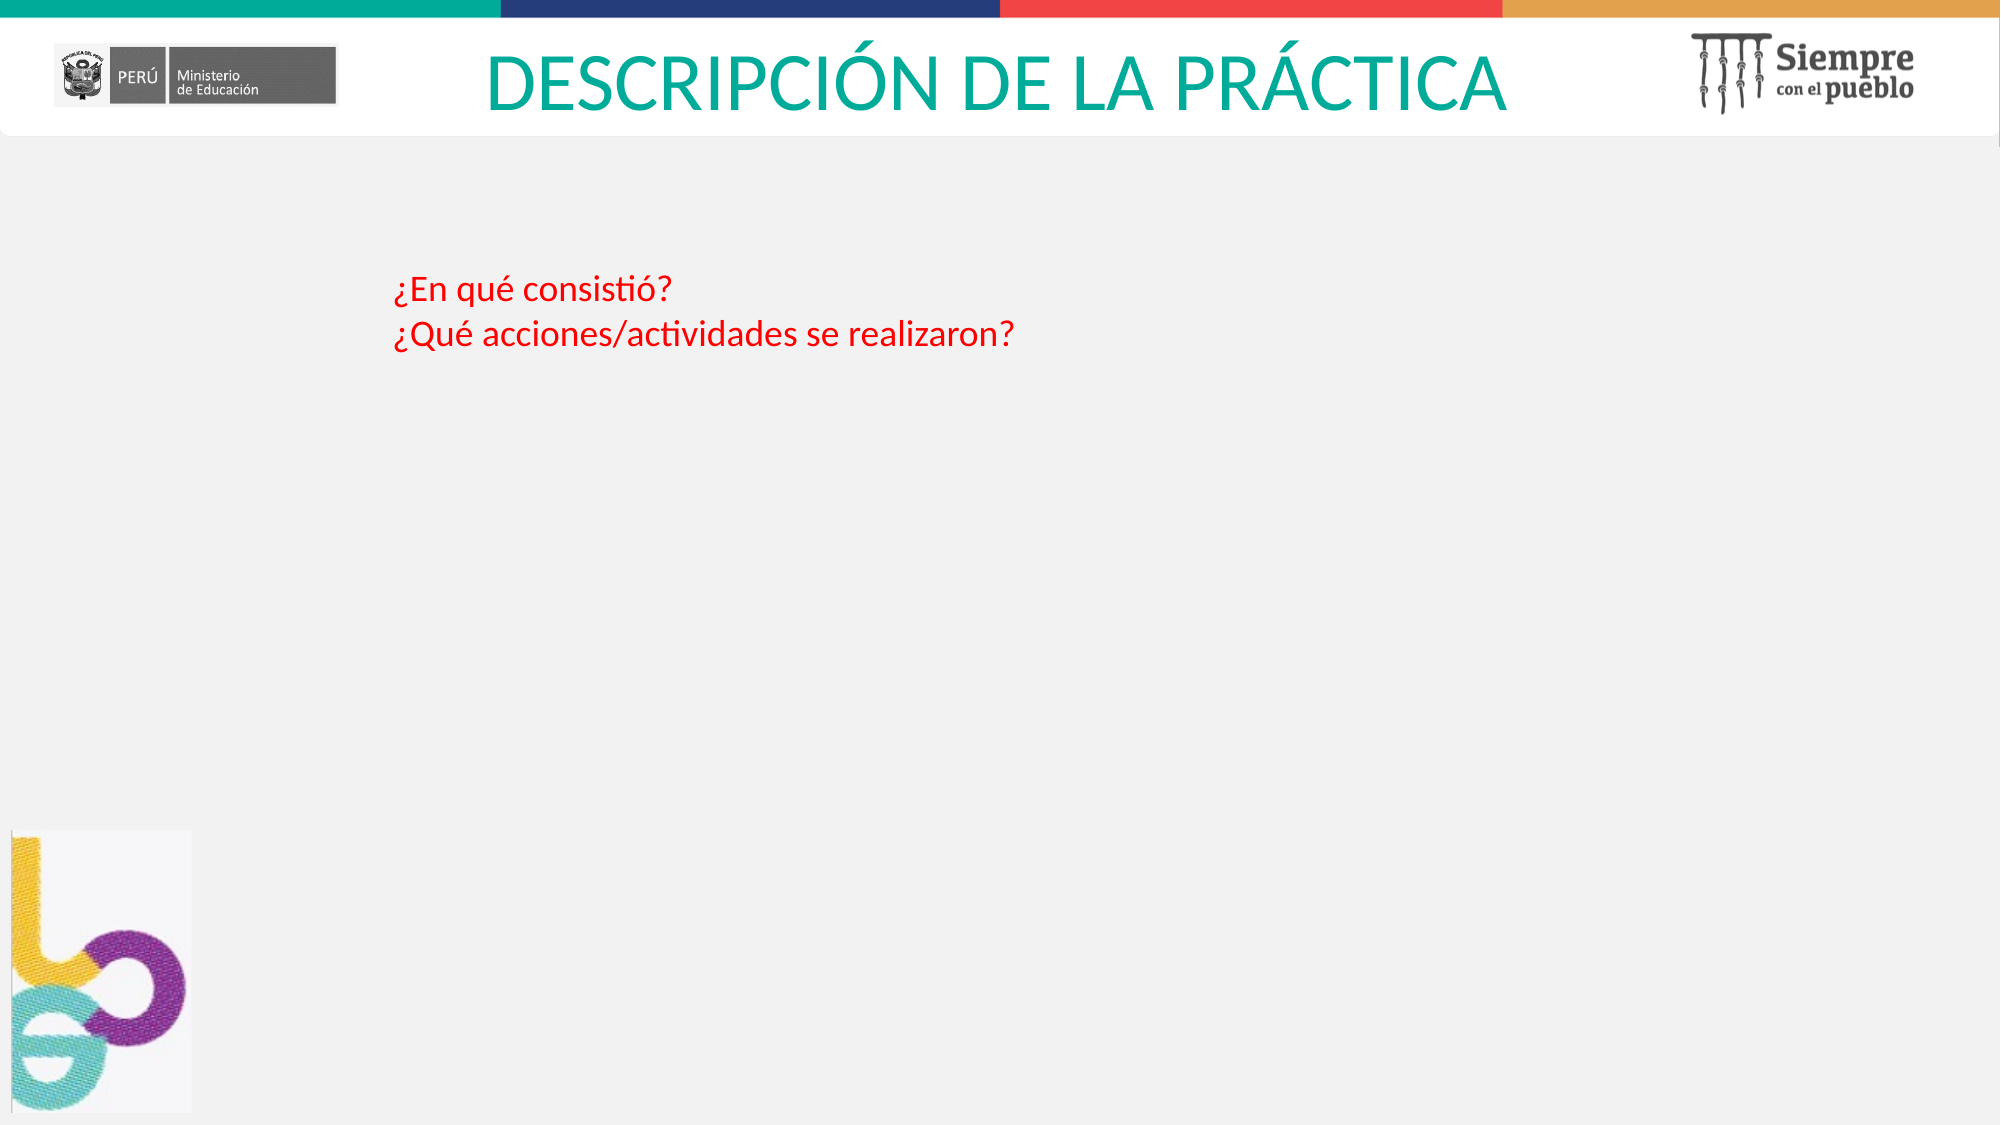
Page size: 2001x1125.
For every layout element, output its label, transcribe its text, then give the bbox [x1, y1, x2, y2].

picture [11, 830, 192, 1113]
text_box ¿En qué consistió? ¿Qué acciones/actividades se realizaron? [377, 256, 1217, 361]
picture [0, 0, 2000, 147]
text_box DESCRIPCIÓN DE LA PRÁCTICA [351, 24, 1644, 130]
